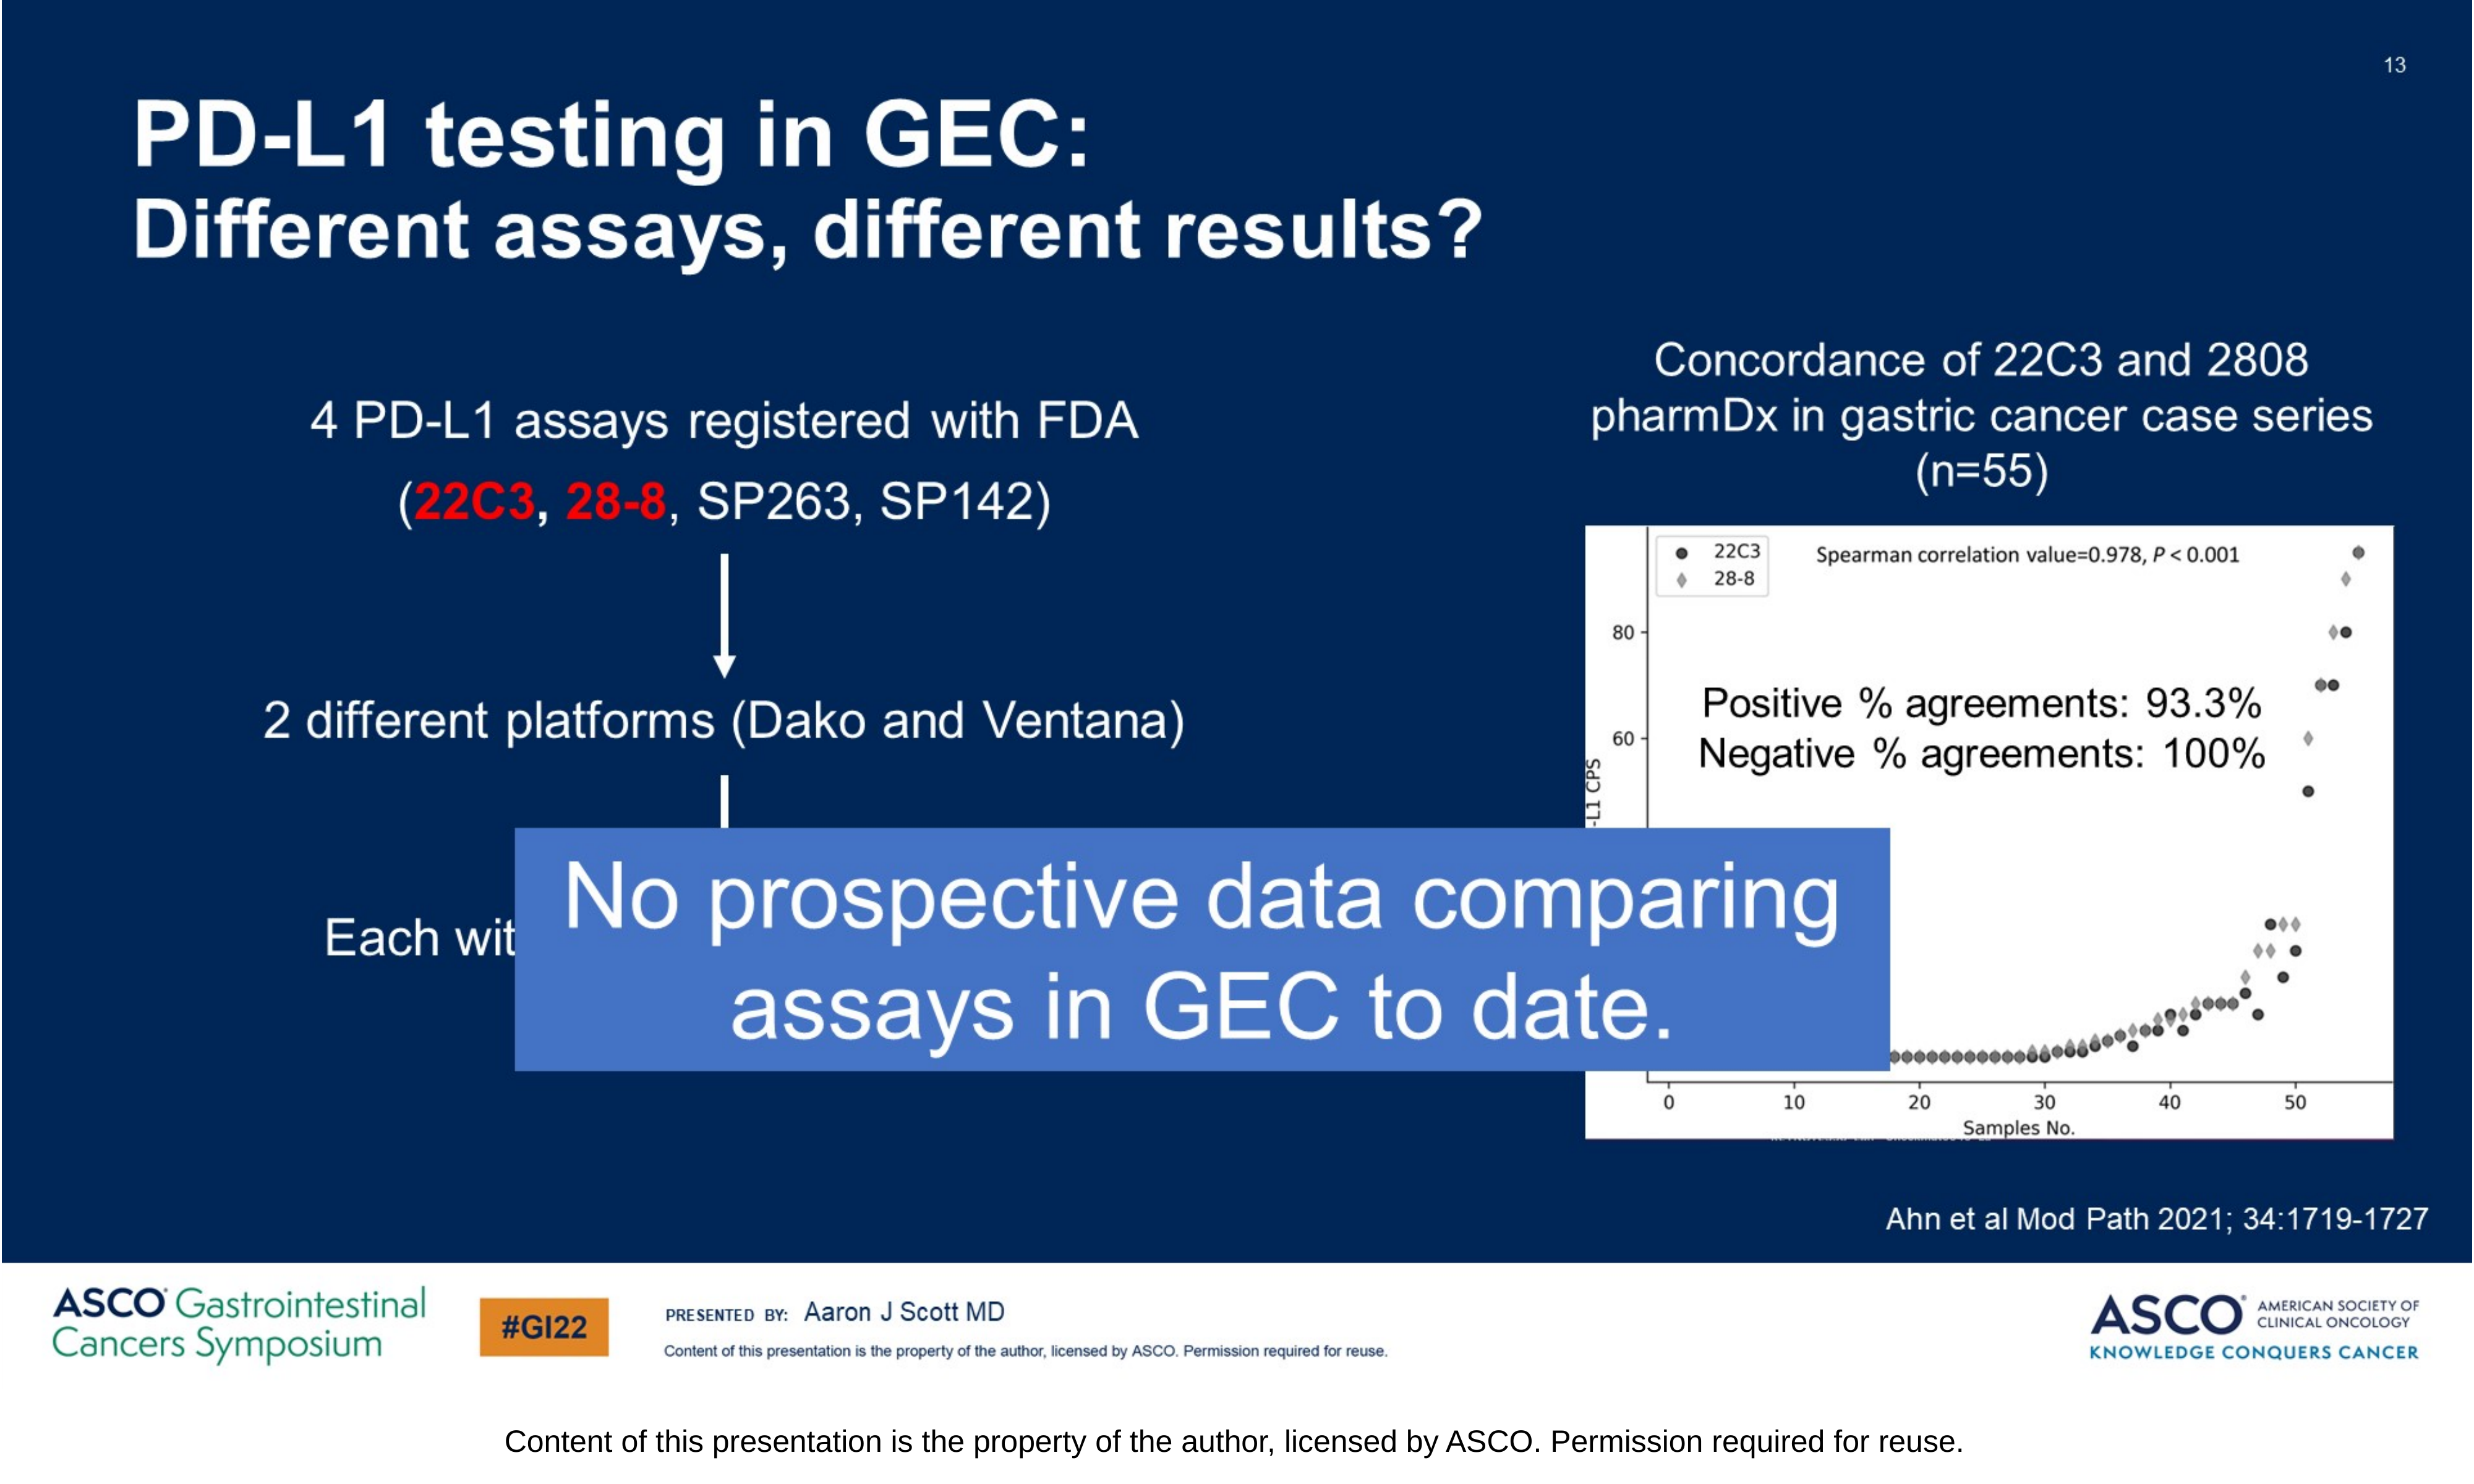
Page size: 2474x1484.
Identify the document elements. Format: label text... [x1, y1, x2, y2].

picture [2, 0, 2472, 1389]
text_box Content of this presentation is the property of the author, licensed by ASCO. Permission required for reuse. [0, 1399, 2474, 1477]
